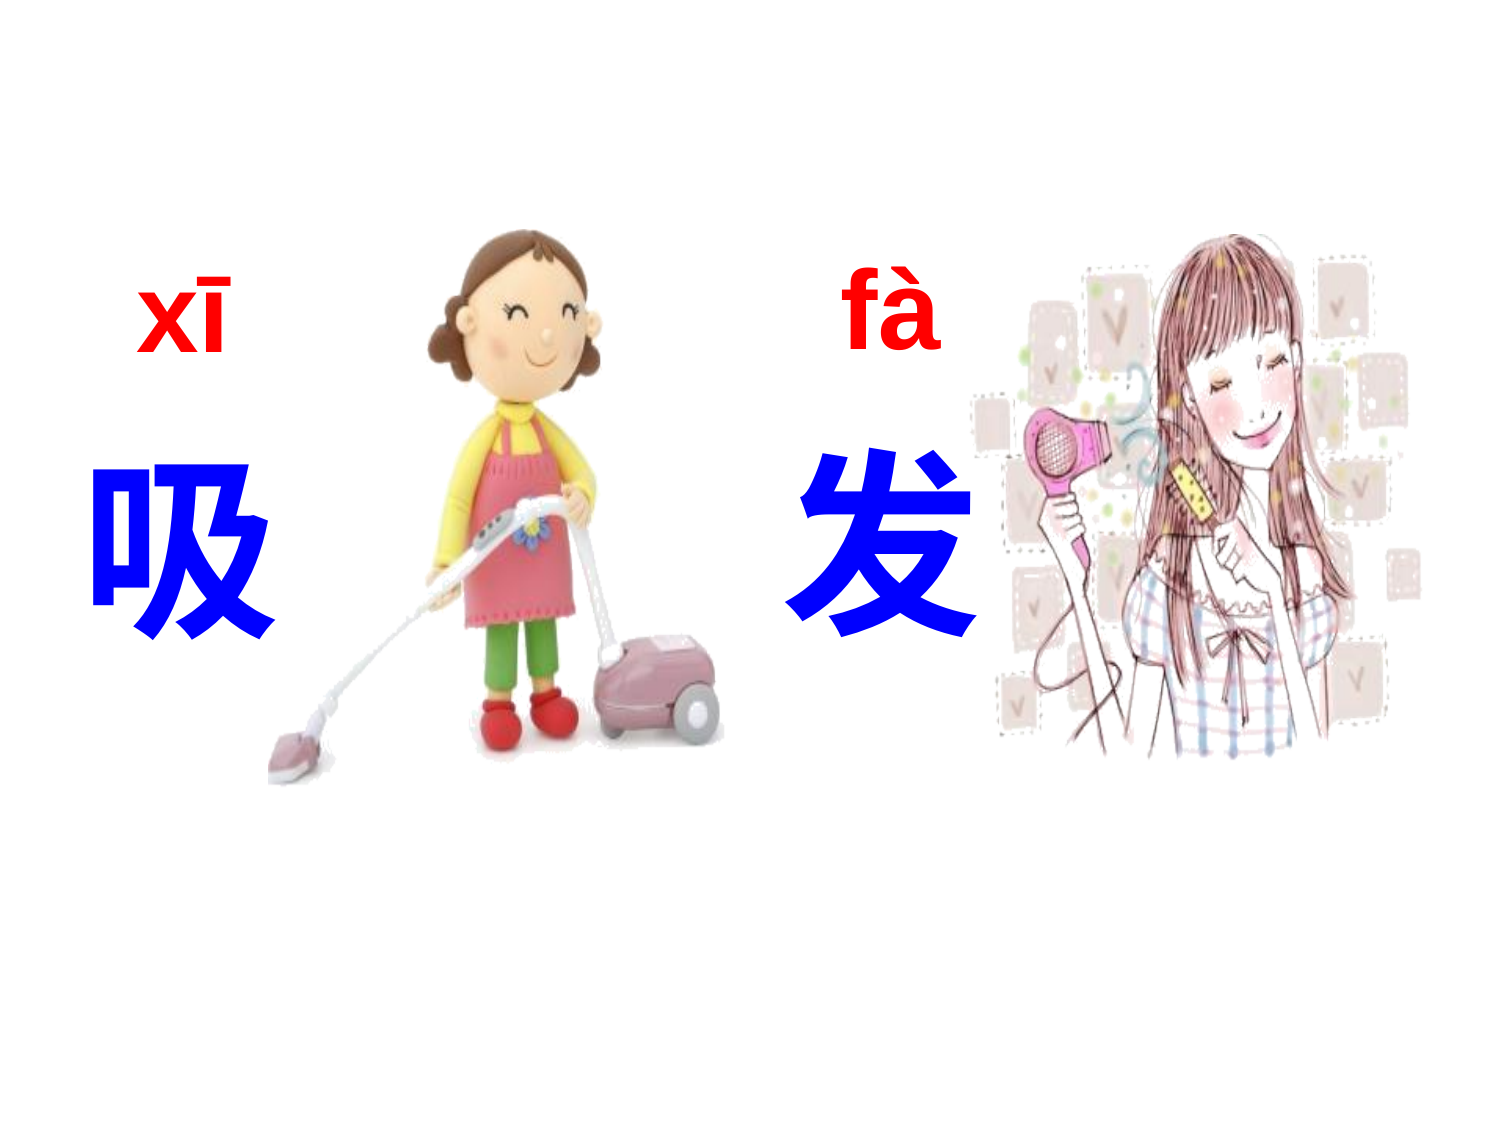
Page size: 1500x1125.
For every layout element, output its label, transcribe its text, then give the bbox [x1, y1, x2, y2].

text_box 发 [766, 412, 957, 668]
text_box xī [41, 232, 264, 383]
picture [268, 229, 728, 794]
text_box fà [728, 229, 1085, 380]
picture [962, 234, 1429, 767]
text_box 吸 [65, 415, 263, 671]
